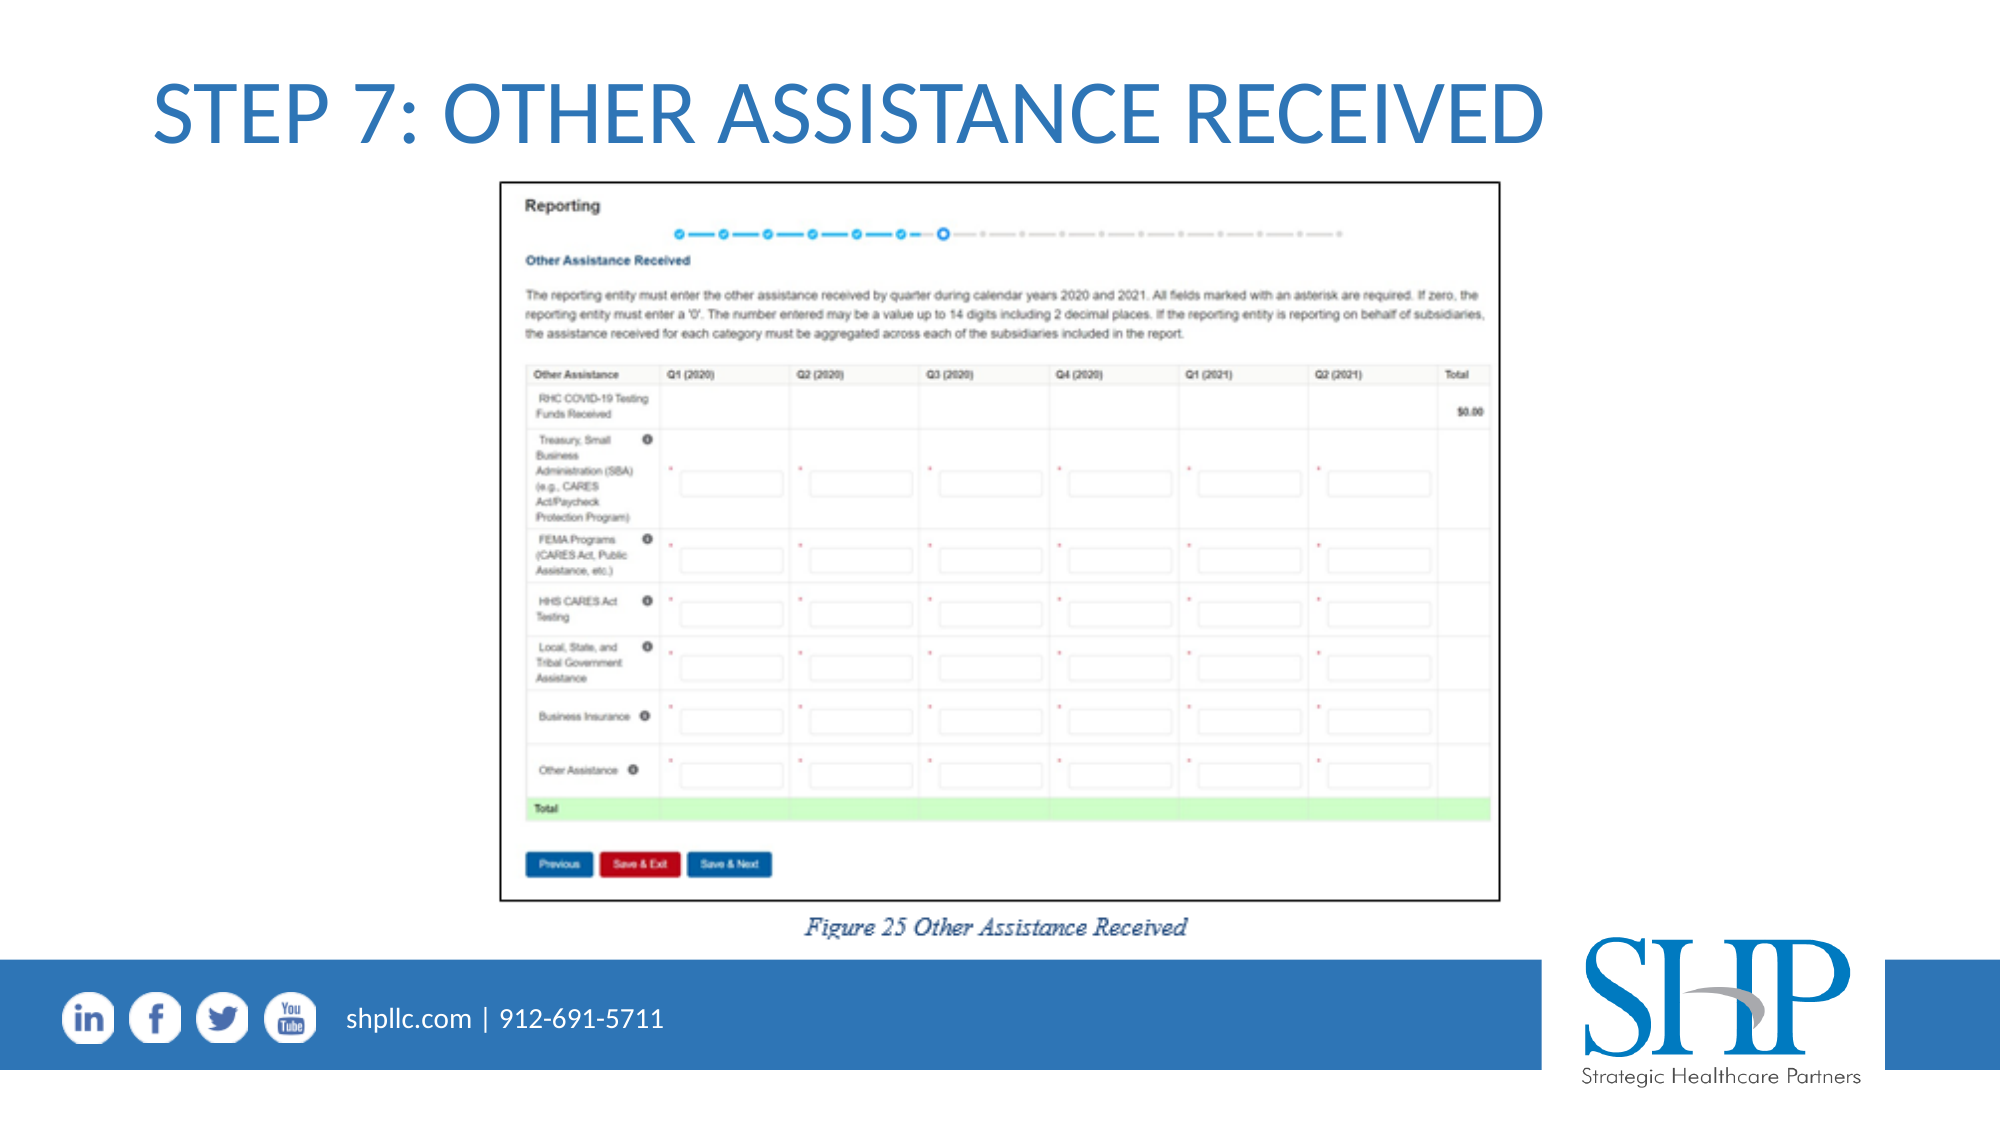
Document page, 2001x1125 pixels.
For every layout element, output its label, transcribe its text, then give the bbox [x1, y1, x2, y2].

picture [1572, 936, 1865, 1093]
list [488, 168, 1511, 943]
title STEP 7: OTHER ASSISTANCE RECEIVED [137, 59, 1863, 278]
